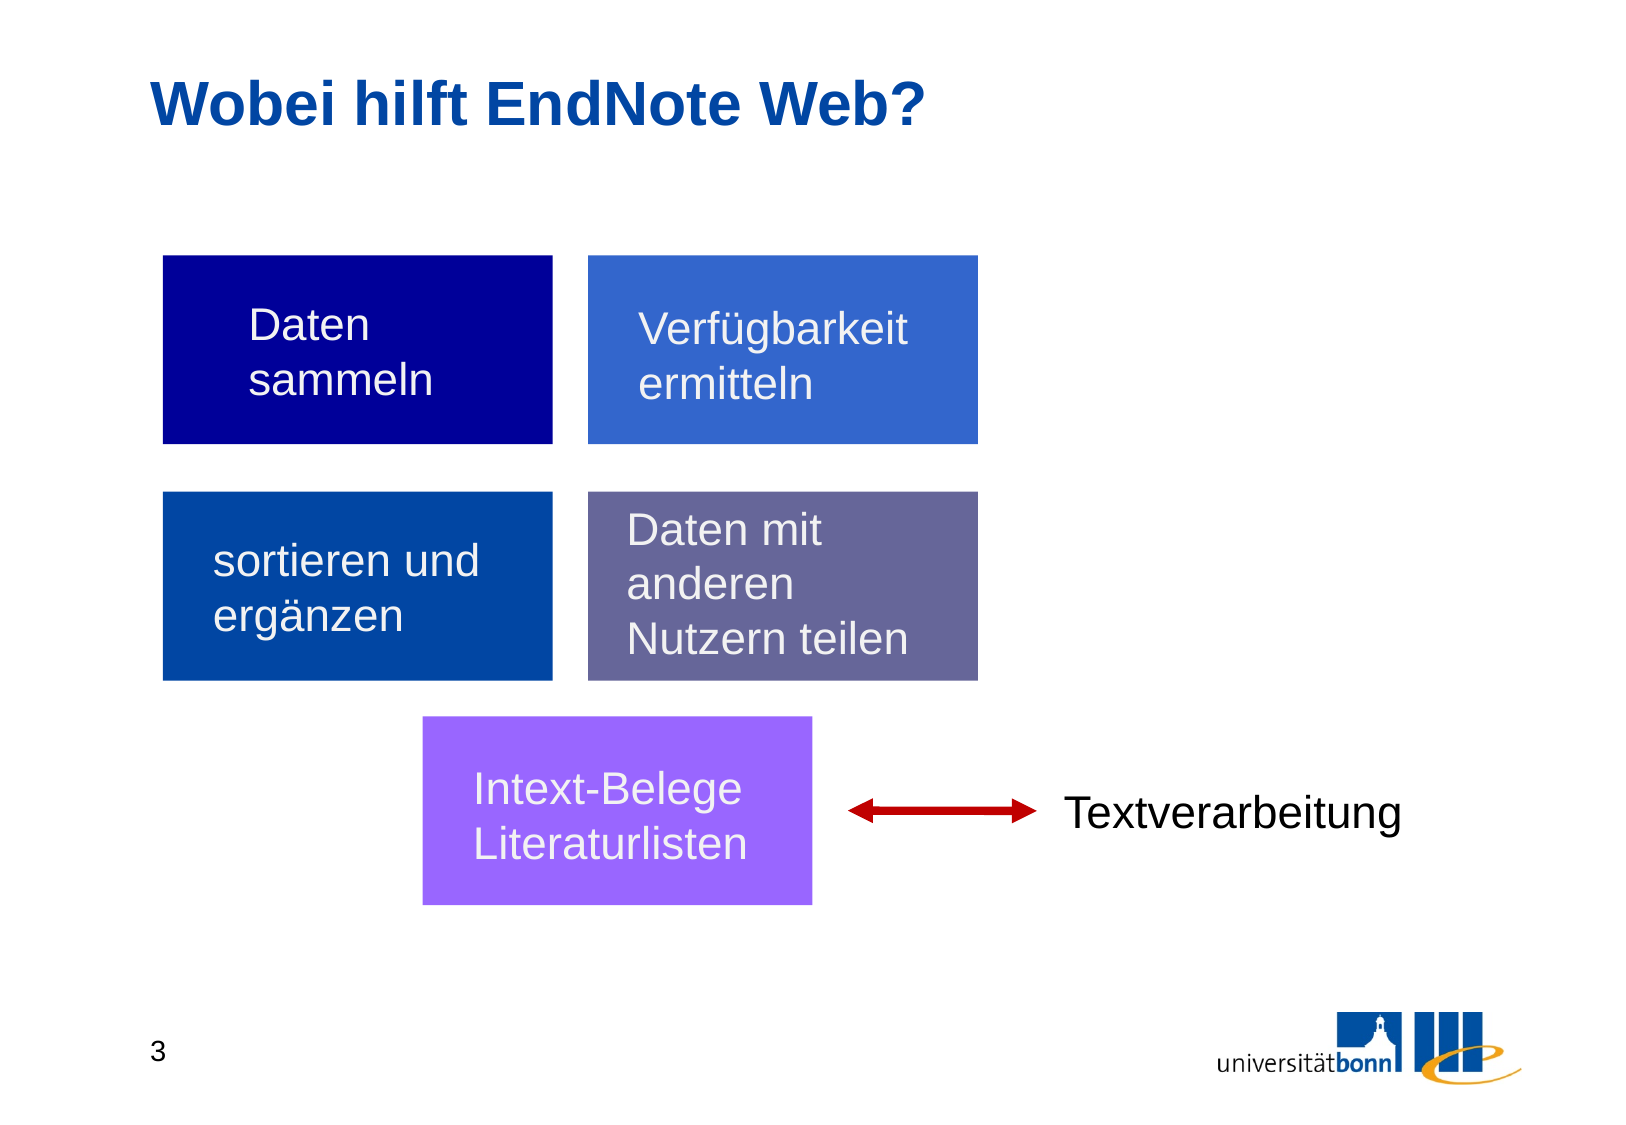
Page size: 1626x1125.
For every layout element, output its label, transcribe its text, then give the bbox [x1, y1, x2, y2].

text_box Textverarbeitung [1048, 774, 1463, 845]
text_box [162, 255, 553, 445]
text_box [587, 255, 979, 445]
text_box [162, 491, 553, 681]
title Wobei hilft EndNote Web? [135, 24, 1477, 176]
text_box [587, 491, 979, 681]
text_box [422, 716, 813, 906]
picture [1218, 1012, 1522, 1085]
